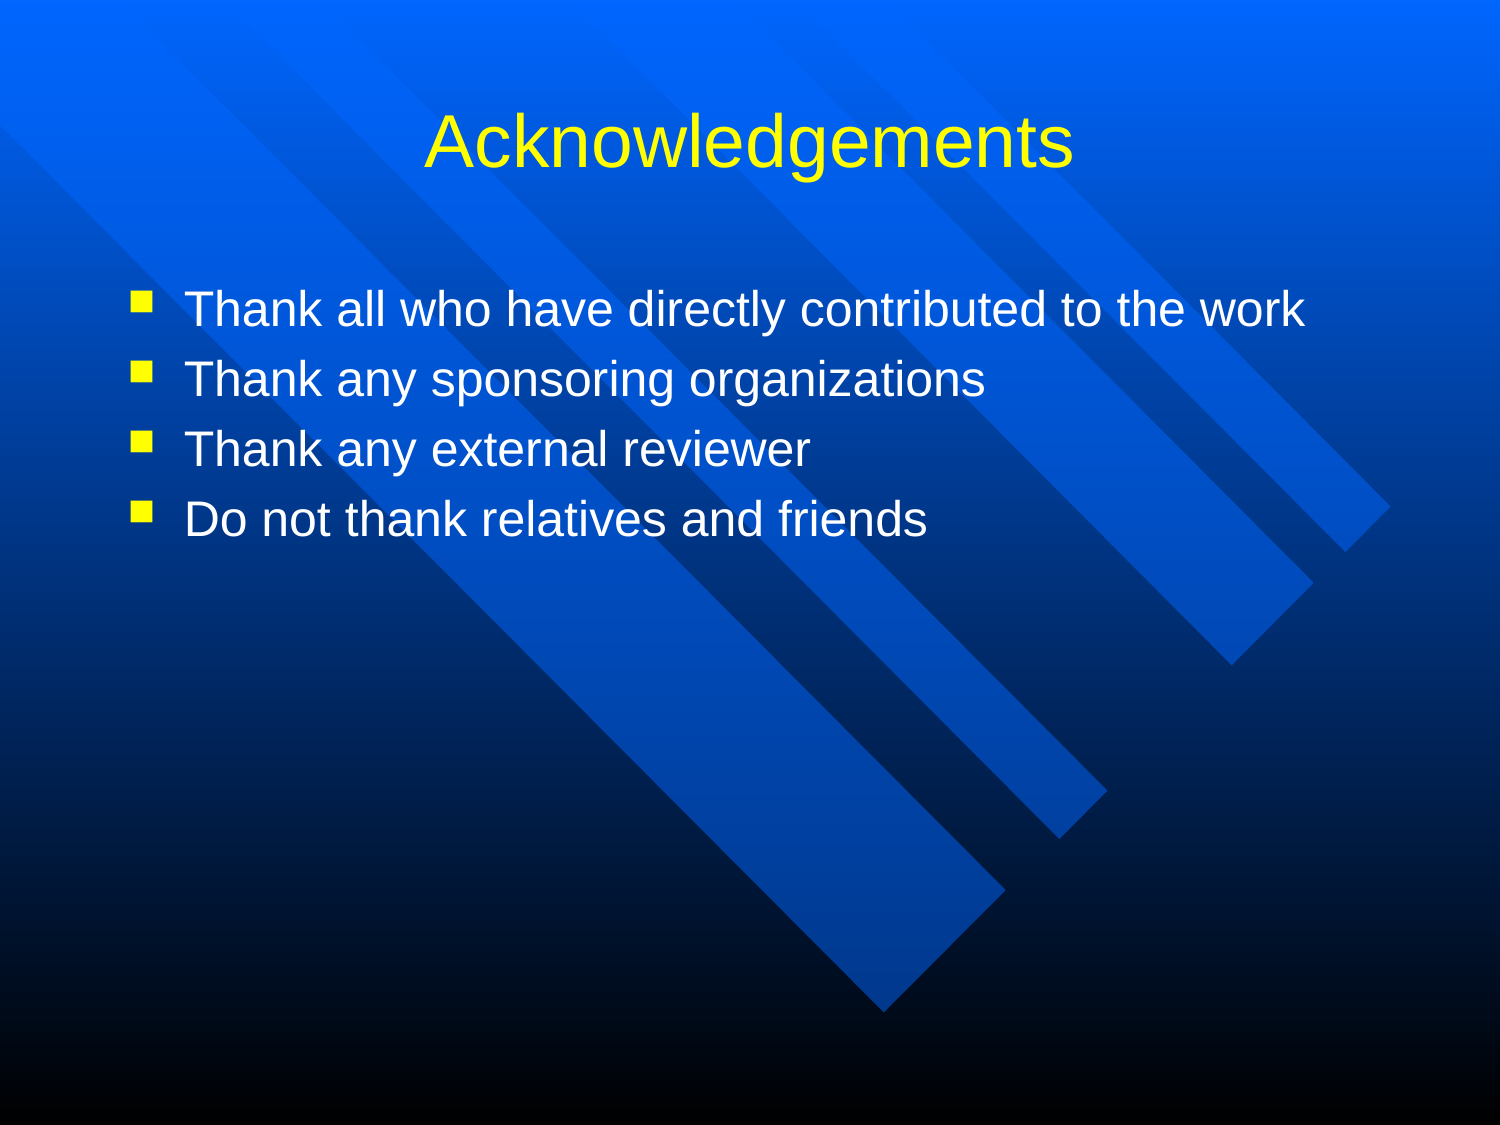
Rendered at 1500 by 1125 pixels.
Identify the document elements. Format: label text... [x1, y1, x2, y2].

list Thank all who have directly contributed to the work Thank any sponsoring organizations Thank any external reviewer Do not thank relatives and friends [111, 268, 1388, 1001]
title Acknowledgements [112, 37, 1388, 238]
